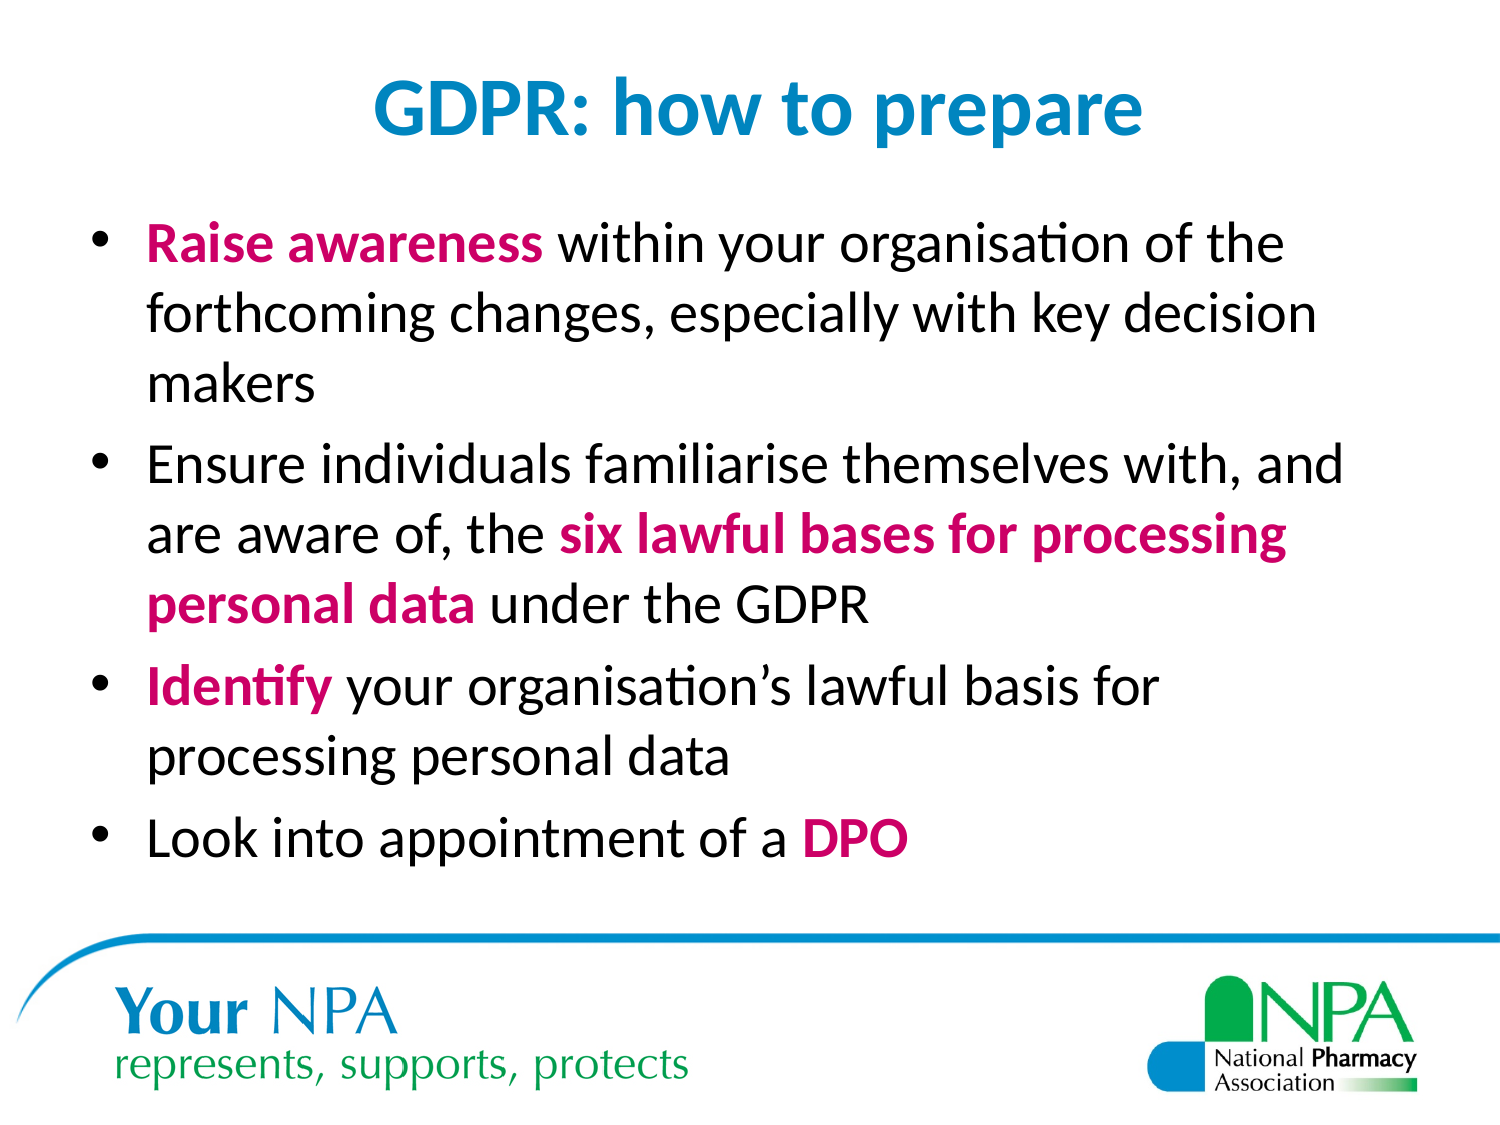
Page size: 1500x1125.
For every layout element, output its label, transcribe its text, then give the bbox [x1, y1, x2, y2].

list Raise awareness within your organisation of the forthcoming changes, especially with key decision makers Ensure individuals familiarise themselves with, and are aware of, the six lawful bases for processing personal data under the GDPR Identify your organisation’s lawful basis for processing personal data Look into appointment of a DPO [75, 196, 1425, 905]
text_box GDPR: how to prepare [0, 44, 1500, 160]
picture [0, 916, 1500, 1106]
